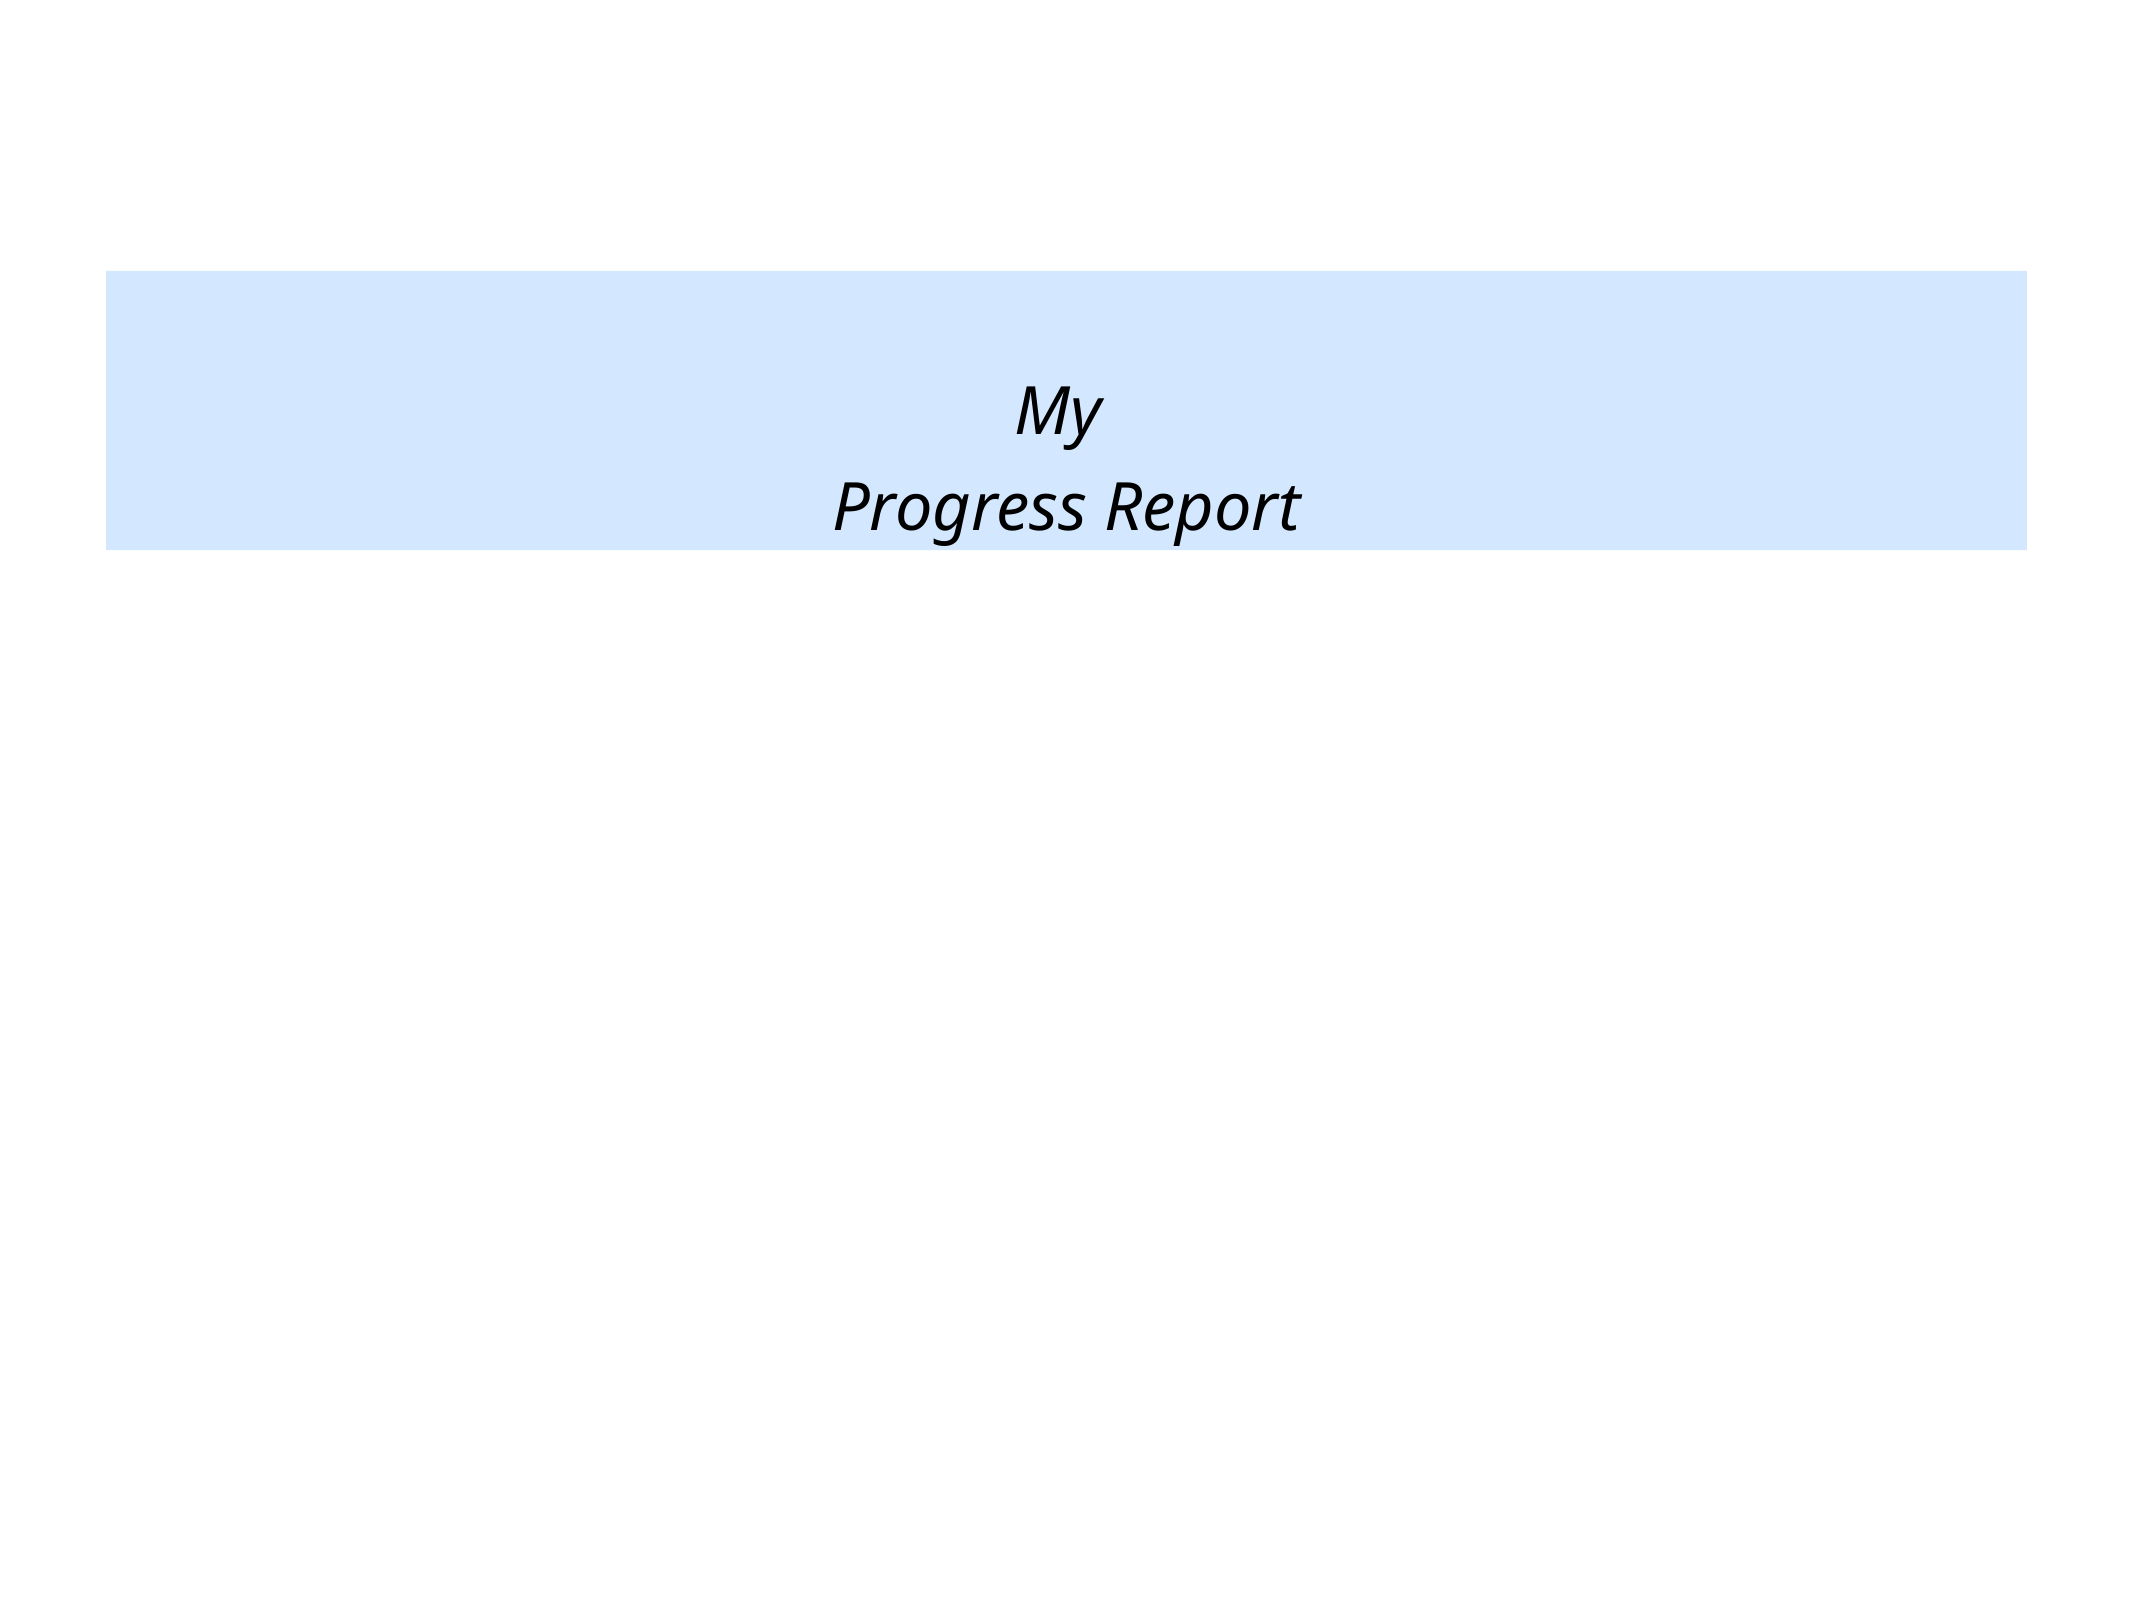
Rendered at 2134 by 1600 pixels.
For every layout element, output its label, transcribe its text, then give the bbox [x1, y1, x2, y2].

text_box My Progress Report [106, 270, 2027, 551]
